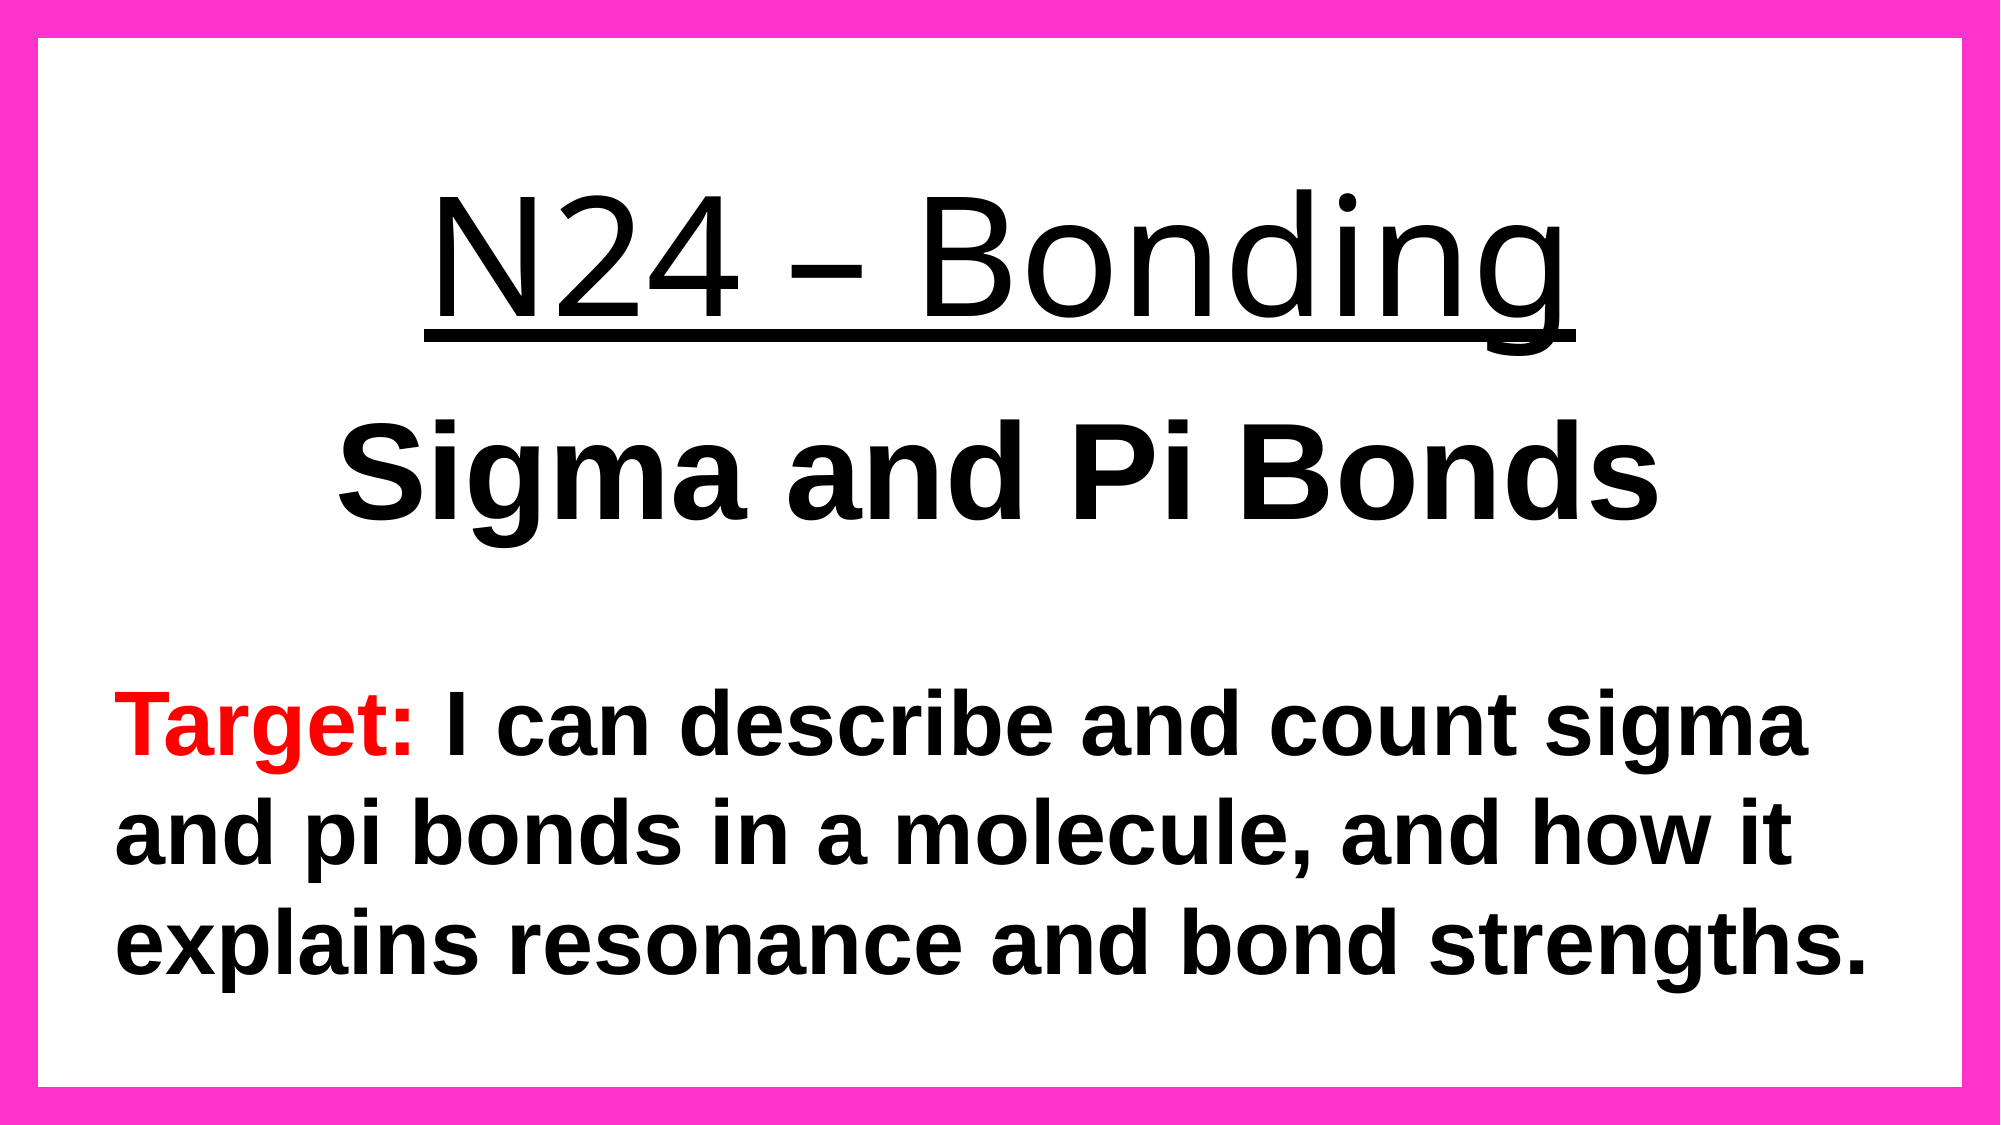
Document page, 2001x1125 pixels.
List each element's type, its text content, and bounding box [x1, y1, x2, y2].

title N24 – Bonding [279, 124, 1721, 375]
text_box [0, 0, 2000, 1125]
text_box Sigma and Pi Bonds [99, 375, 1900, 555]
text_box Target: I can describe and count sigma and pi bonds in a molecule, and how it explains resonance and bond strengths. [99, 655, 1900, 1001]
